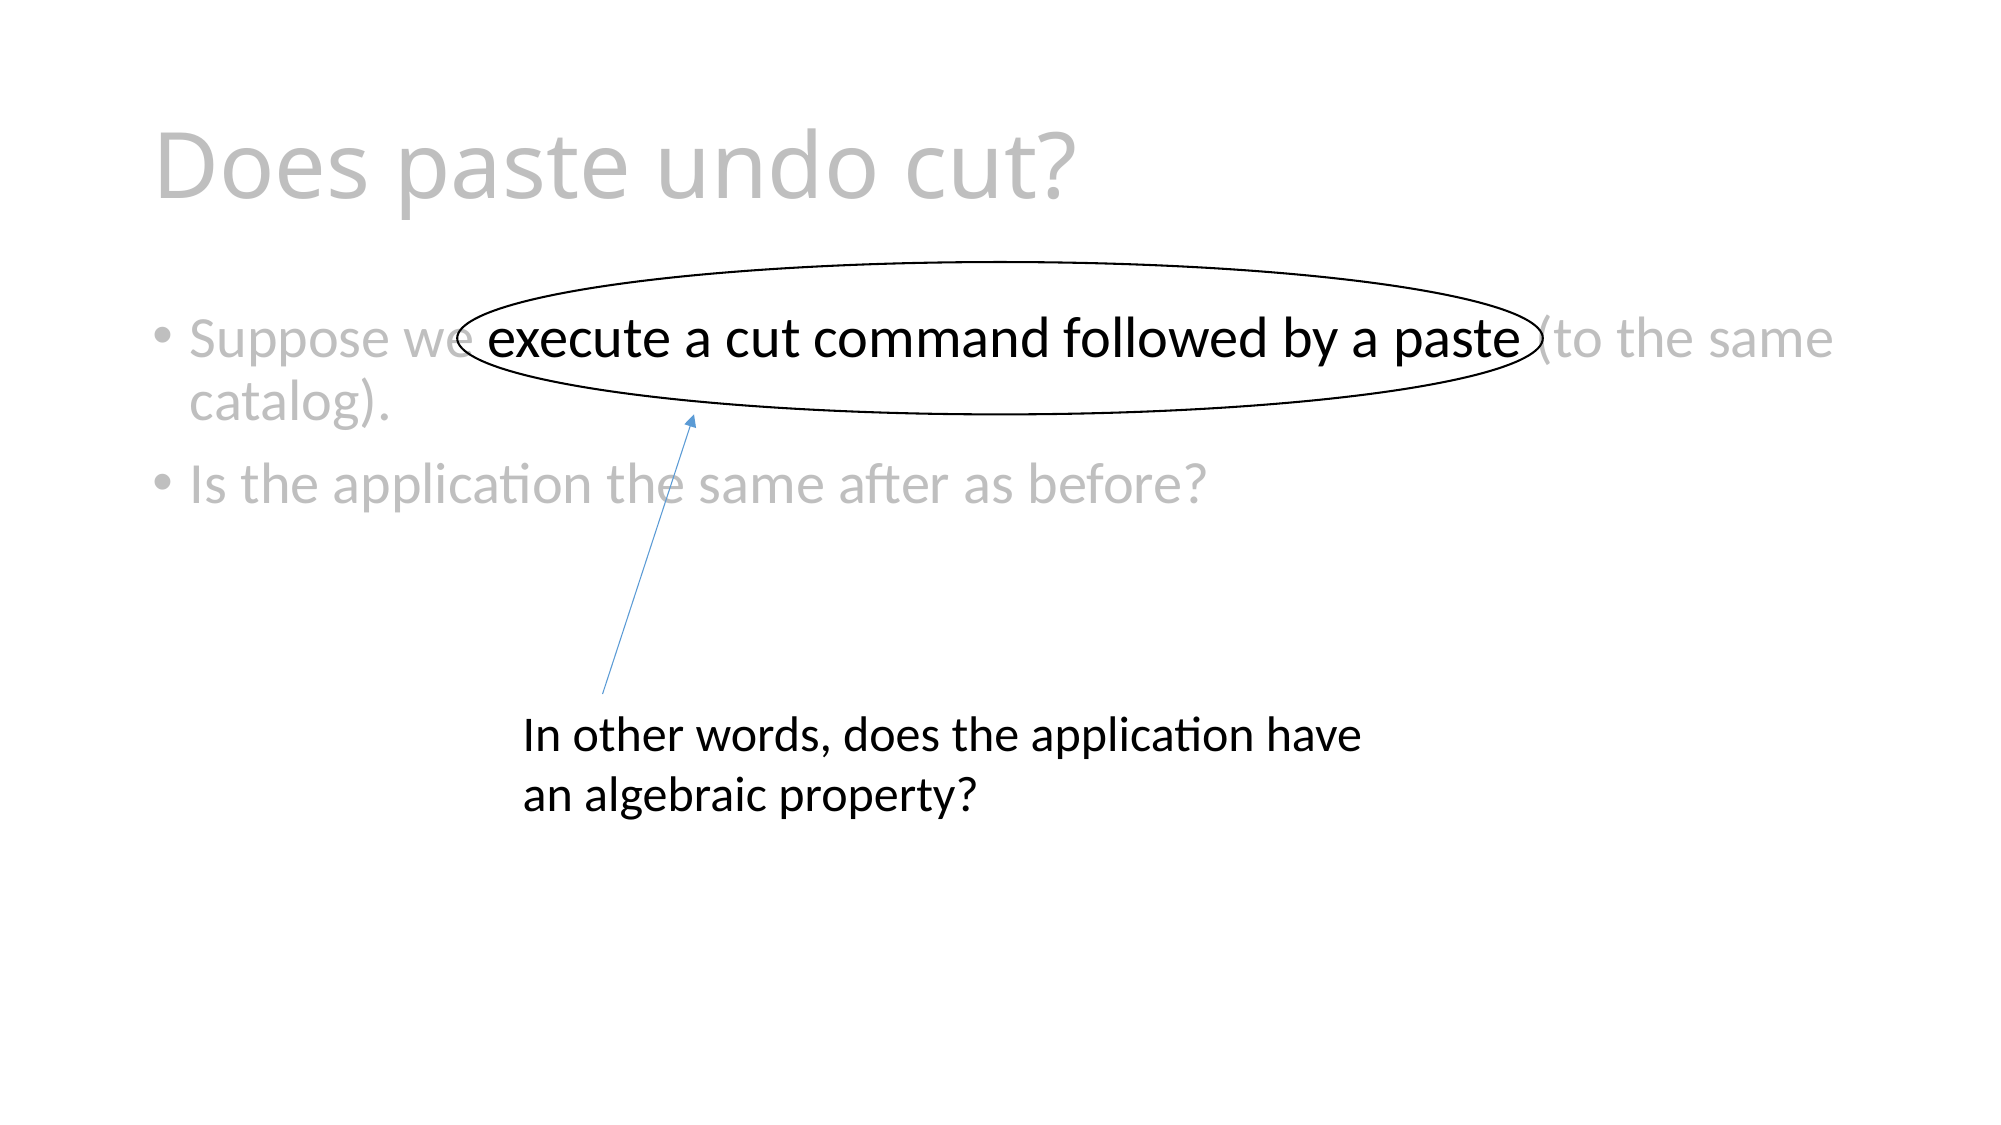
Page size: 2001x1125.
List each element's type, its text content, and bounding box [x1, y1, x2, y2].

text_box In other words, does the application have an algebraic property? [507, 694, 1394, 829]
text_box [456, 260, 1544, 416]
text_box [602, 414, 694, 694]
title Does paste undo cut? [137, 59, 1863, 278]
list Suppose we execute a cut command followed by a paste (to the same catalog). Is the application the same after as before? [137, 299, 1863, 565]
